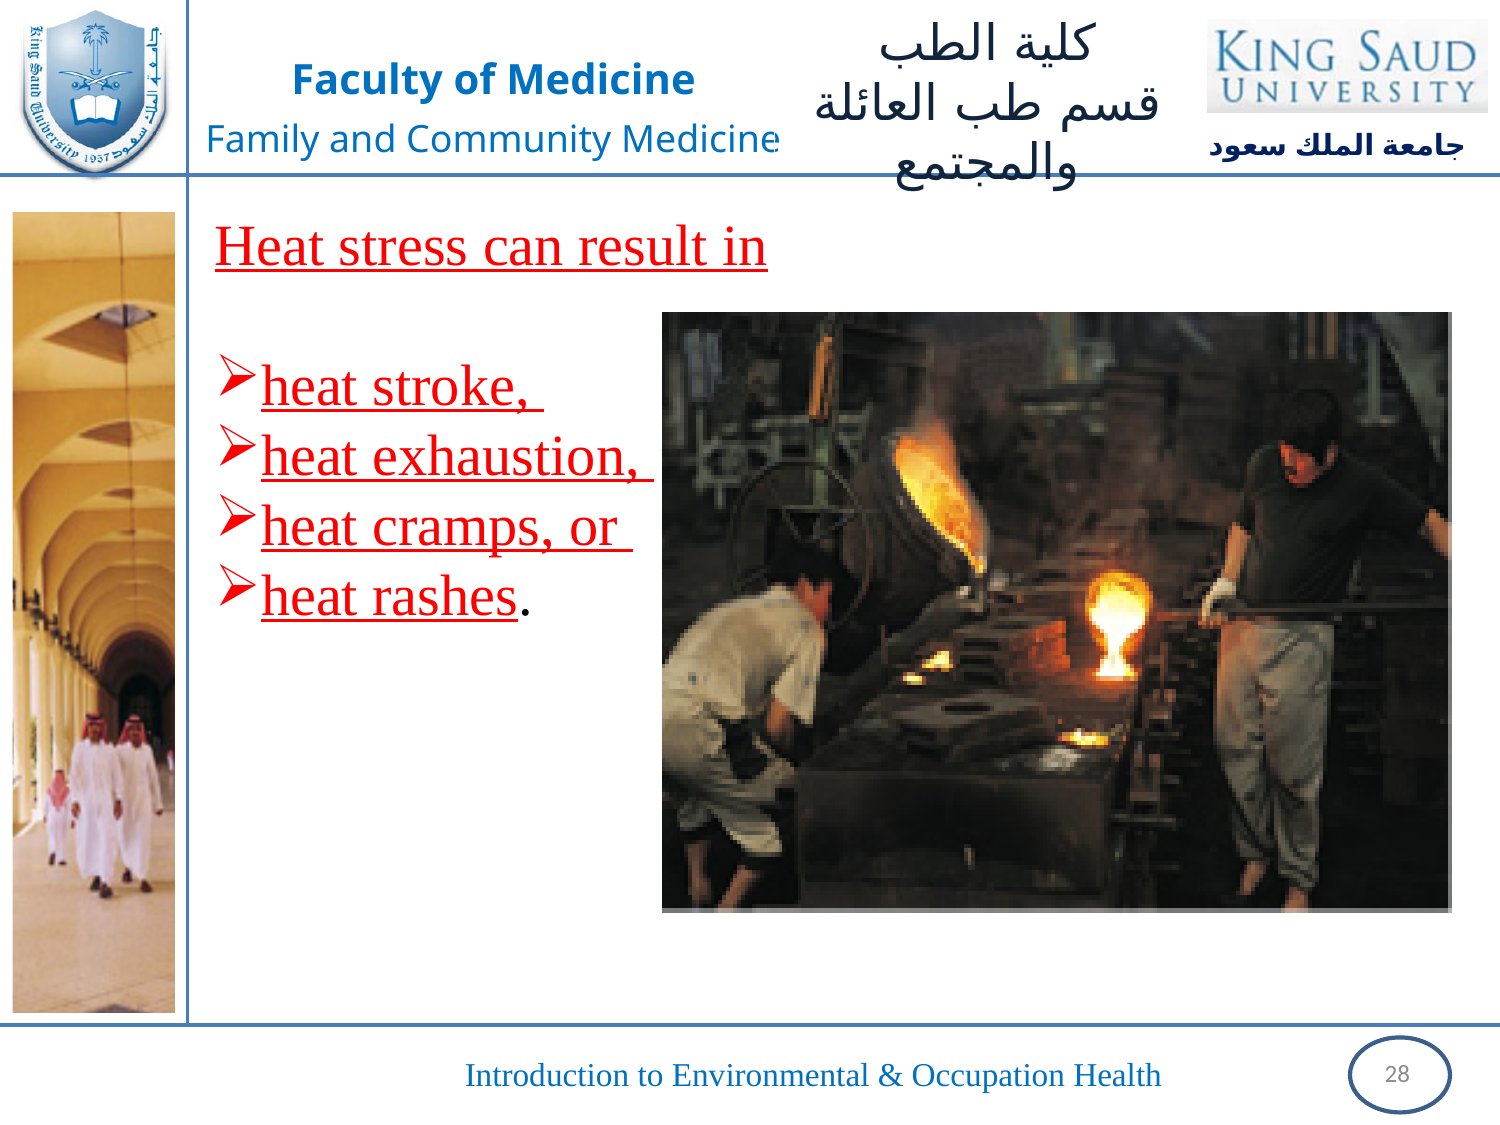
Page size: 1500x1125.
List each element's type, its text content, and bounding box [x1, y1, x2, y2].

picture [12, 212, 175, 1013]
picture [0, 0, 186, 173]
picture [0, 177, 186, 188]
picture [1207, 19, 1488, 113]
slide_number 28 [1312, 1042, 1425, 1103]
text_box Heat stress can result in heat stroke, heat exhaustion, heat cramps, or heat rashes. [199, 200, 875, 705]
picture [662, 312, 1452, 913]
